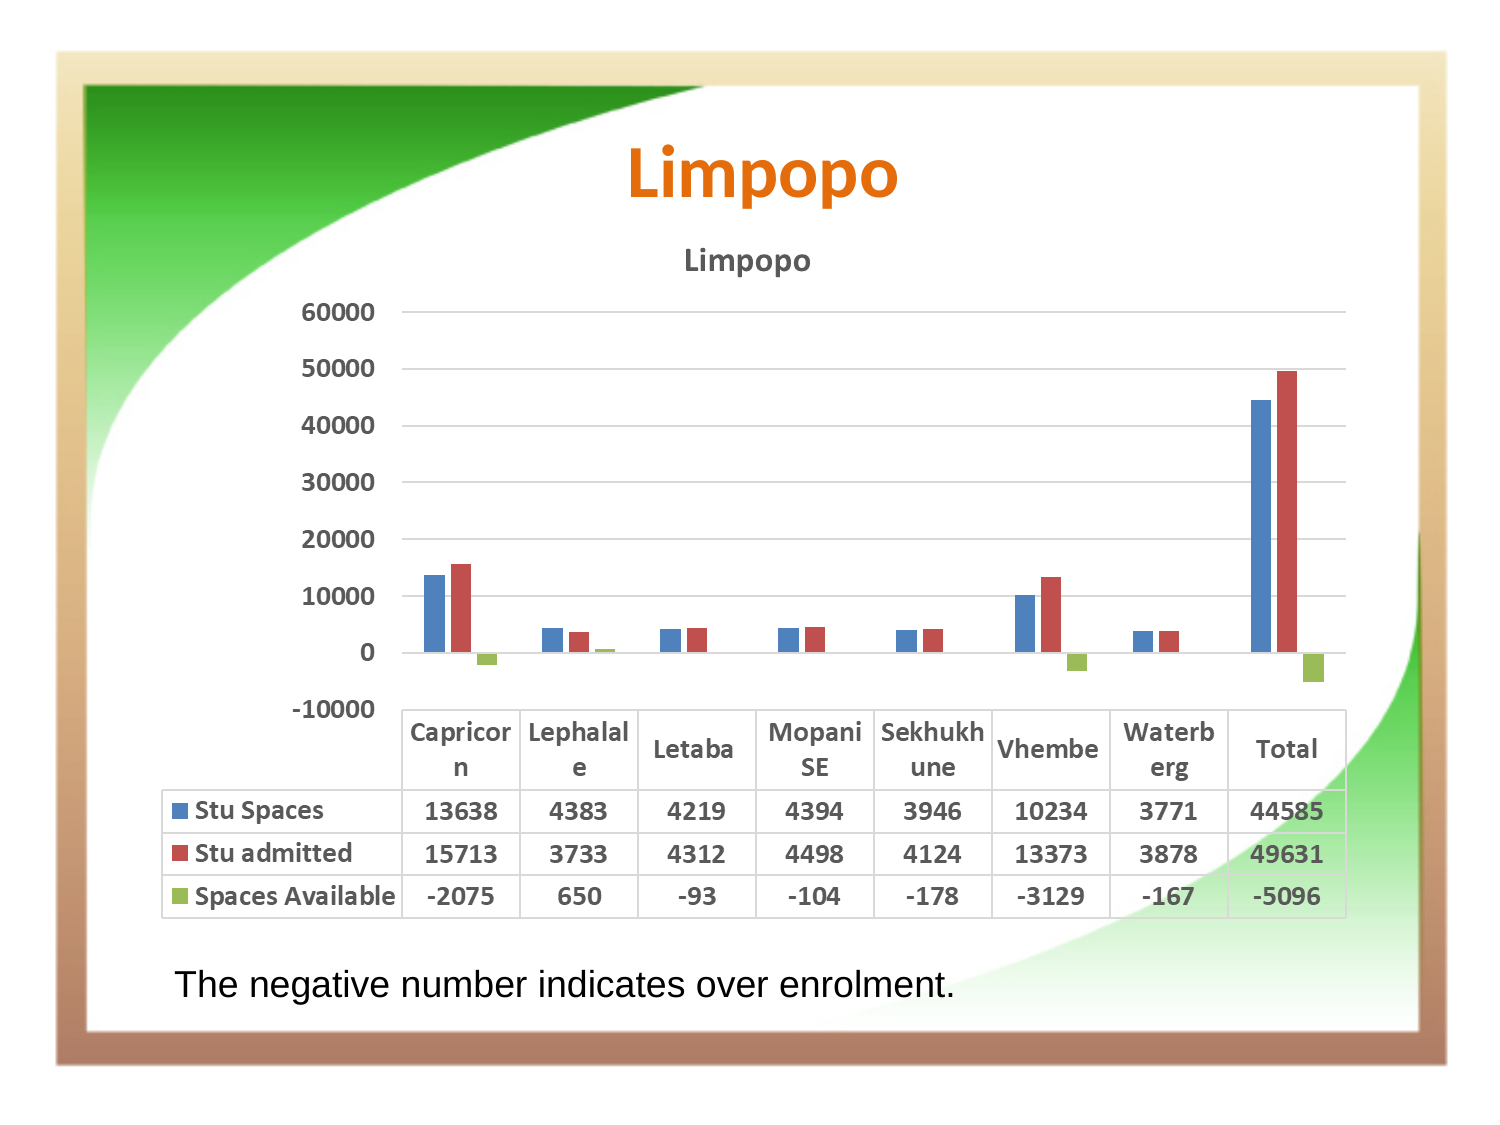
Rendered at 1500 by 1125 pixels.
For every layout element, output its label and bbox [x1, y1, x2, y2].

list [117, 213, 1377, 937]
picture [0, 0, 1500, 1125]
